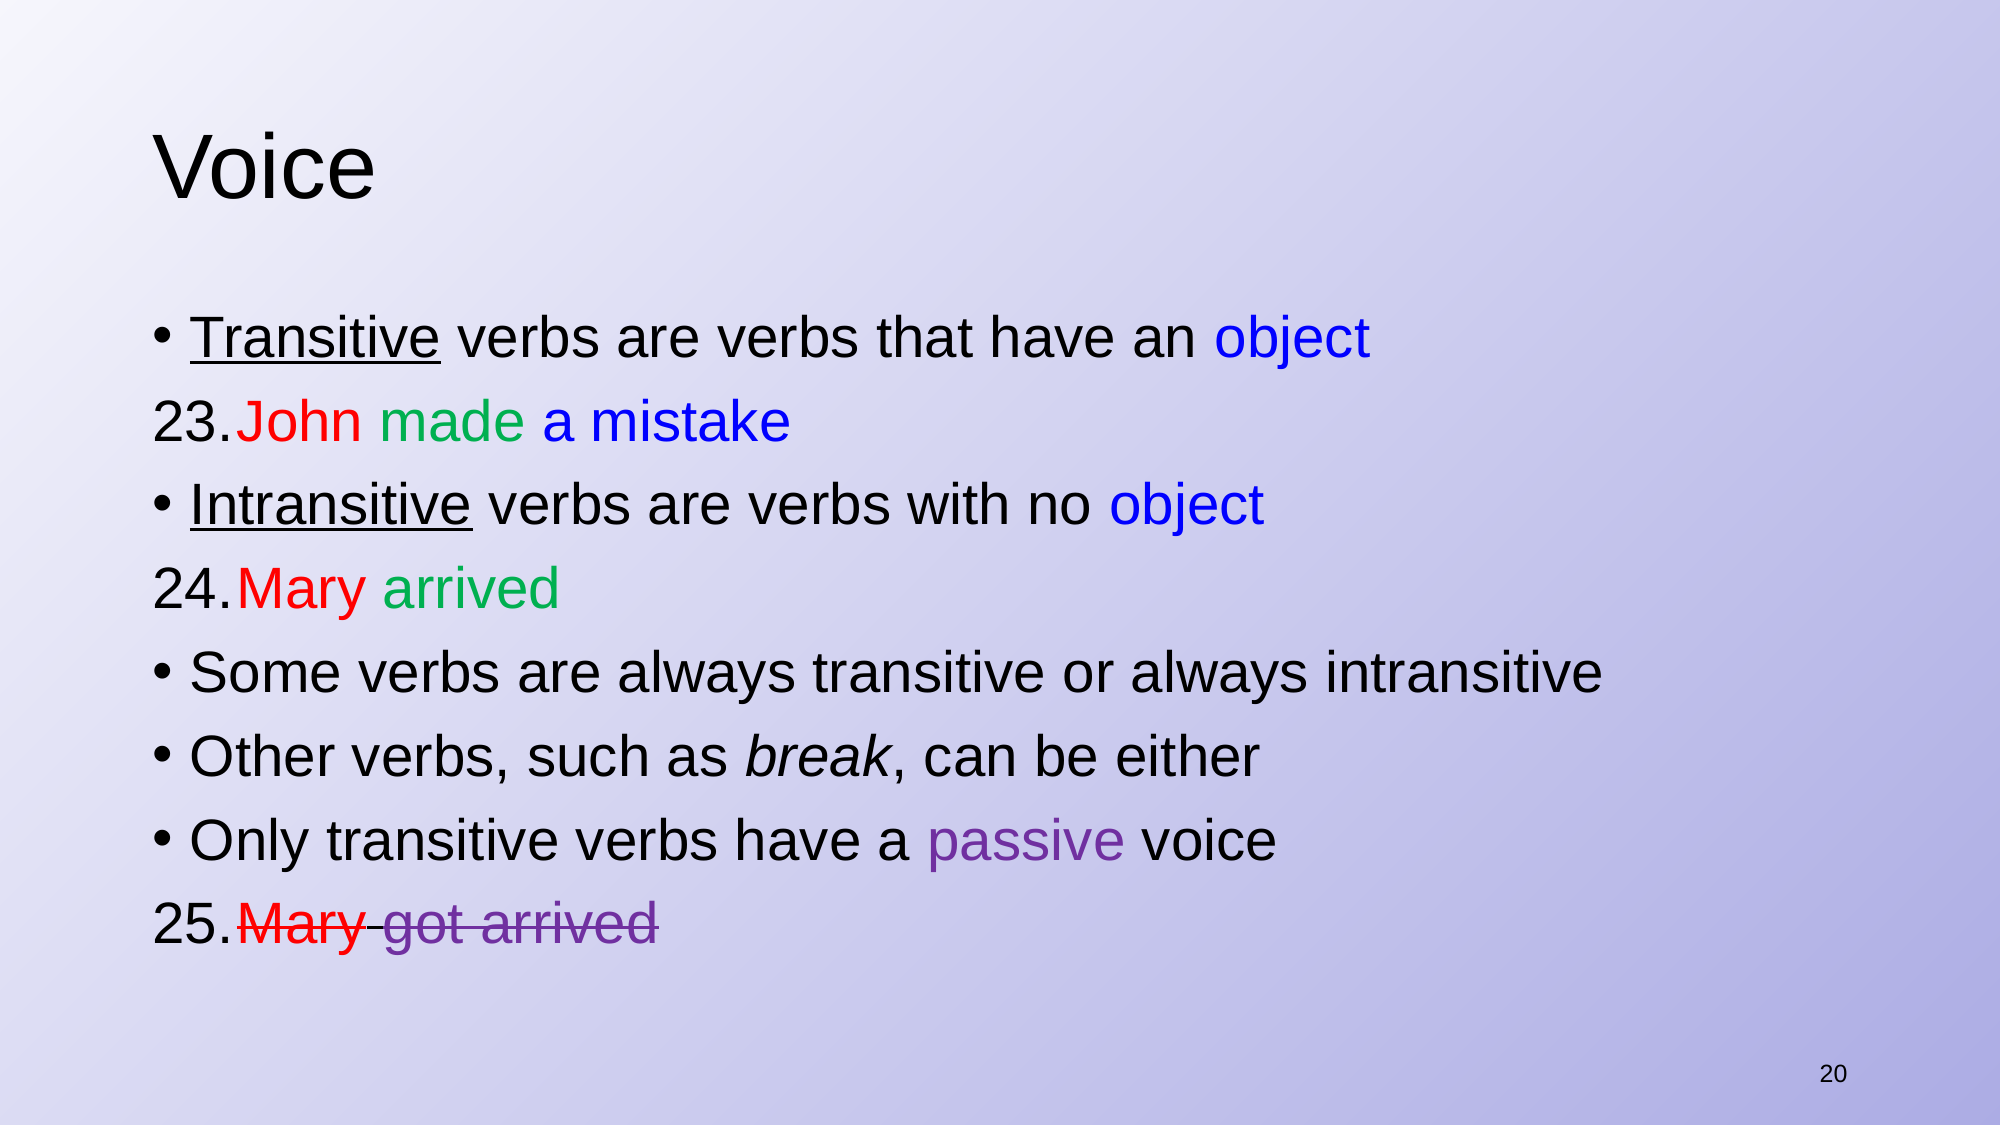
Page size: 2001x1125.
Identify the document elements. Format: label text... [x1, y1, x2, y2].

list Transitive verbs are verbs that have an object ​John made a mistake Intransitive verbs are verbs with no object ​Mary arrived Some verbs are always transitive or always intransitive Other verbs, such as break, can be either Only transitive verbs have a passive voice ​Mary got arrived [137, 299, 1863, 1014]
slide_number 20 [1412, 1042, 1863, 1103]
title Voice [137, 59, 1863, 278]
